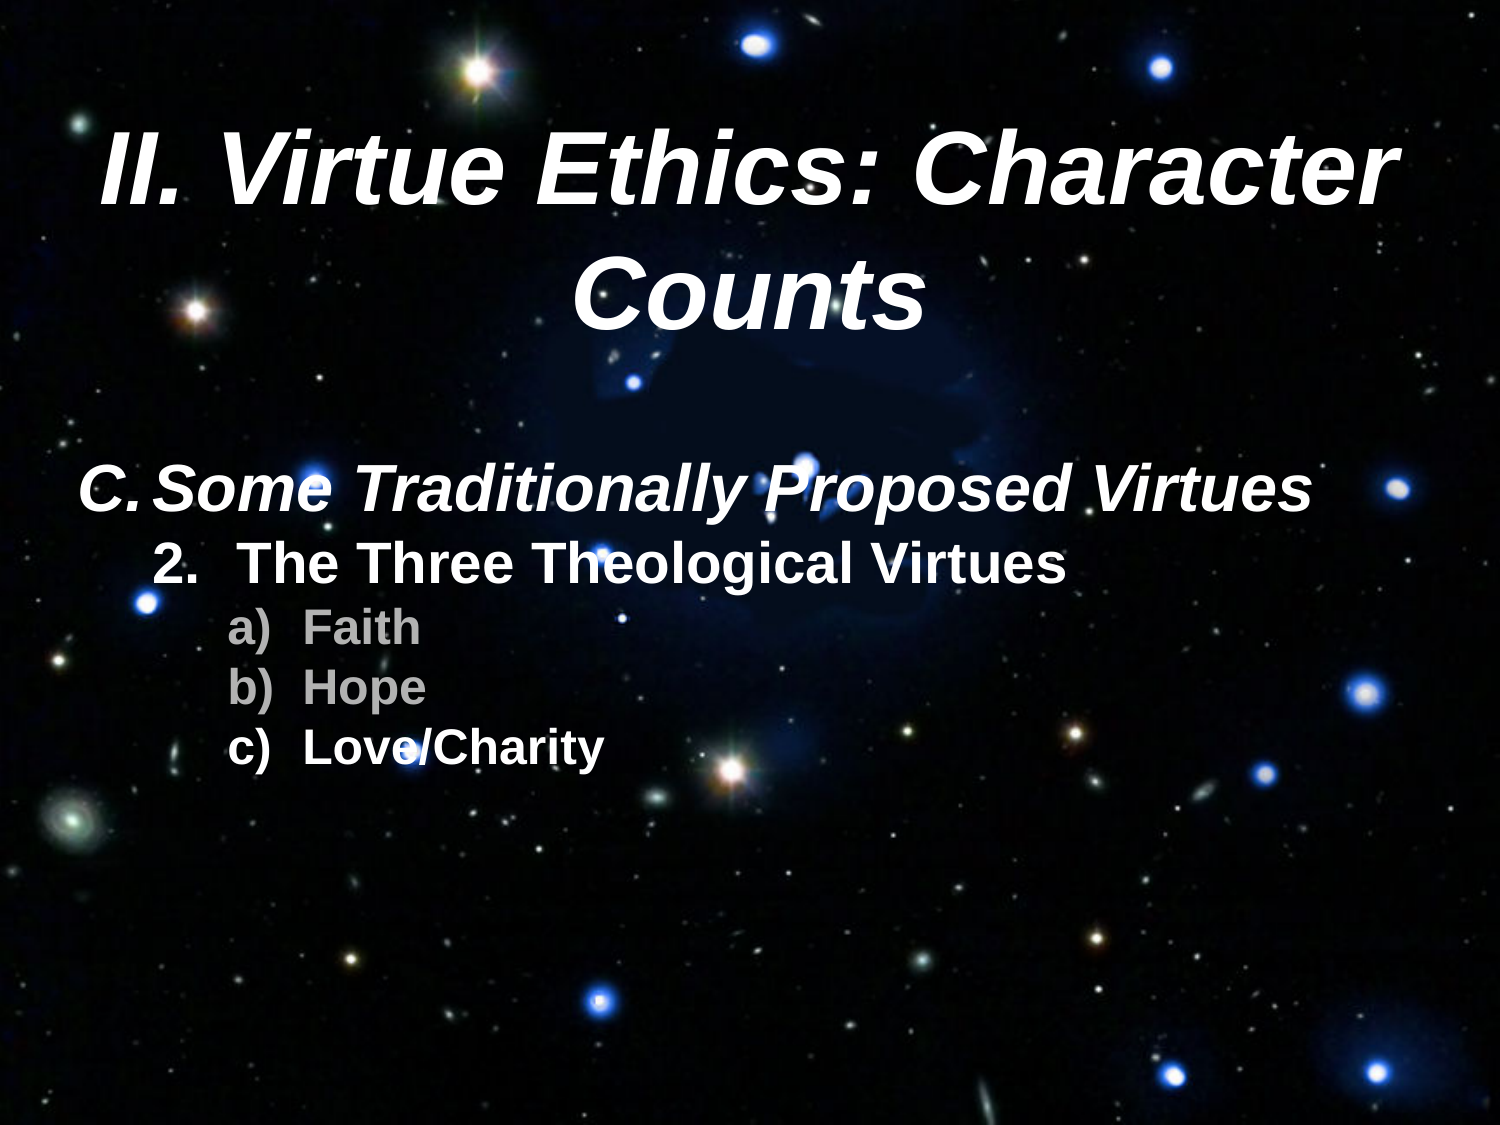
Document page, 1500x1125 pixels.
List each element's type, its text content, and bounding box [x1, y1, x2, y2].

text_box II. Virtue Ethics: Character Counts [0, 87, 1500, 363]
picture [0, 370, 1500, 1125]
text_box Some Traditionally Proposed Virtues The Three Theological Virtues Faith Hope Love/Charity [62, 437, 1450, 783]
text_box [0, 363, 1500, 370]
picture [0, 0, 1500, 87]
